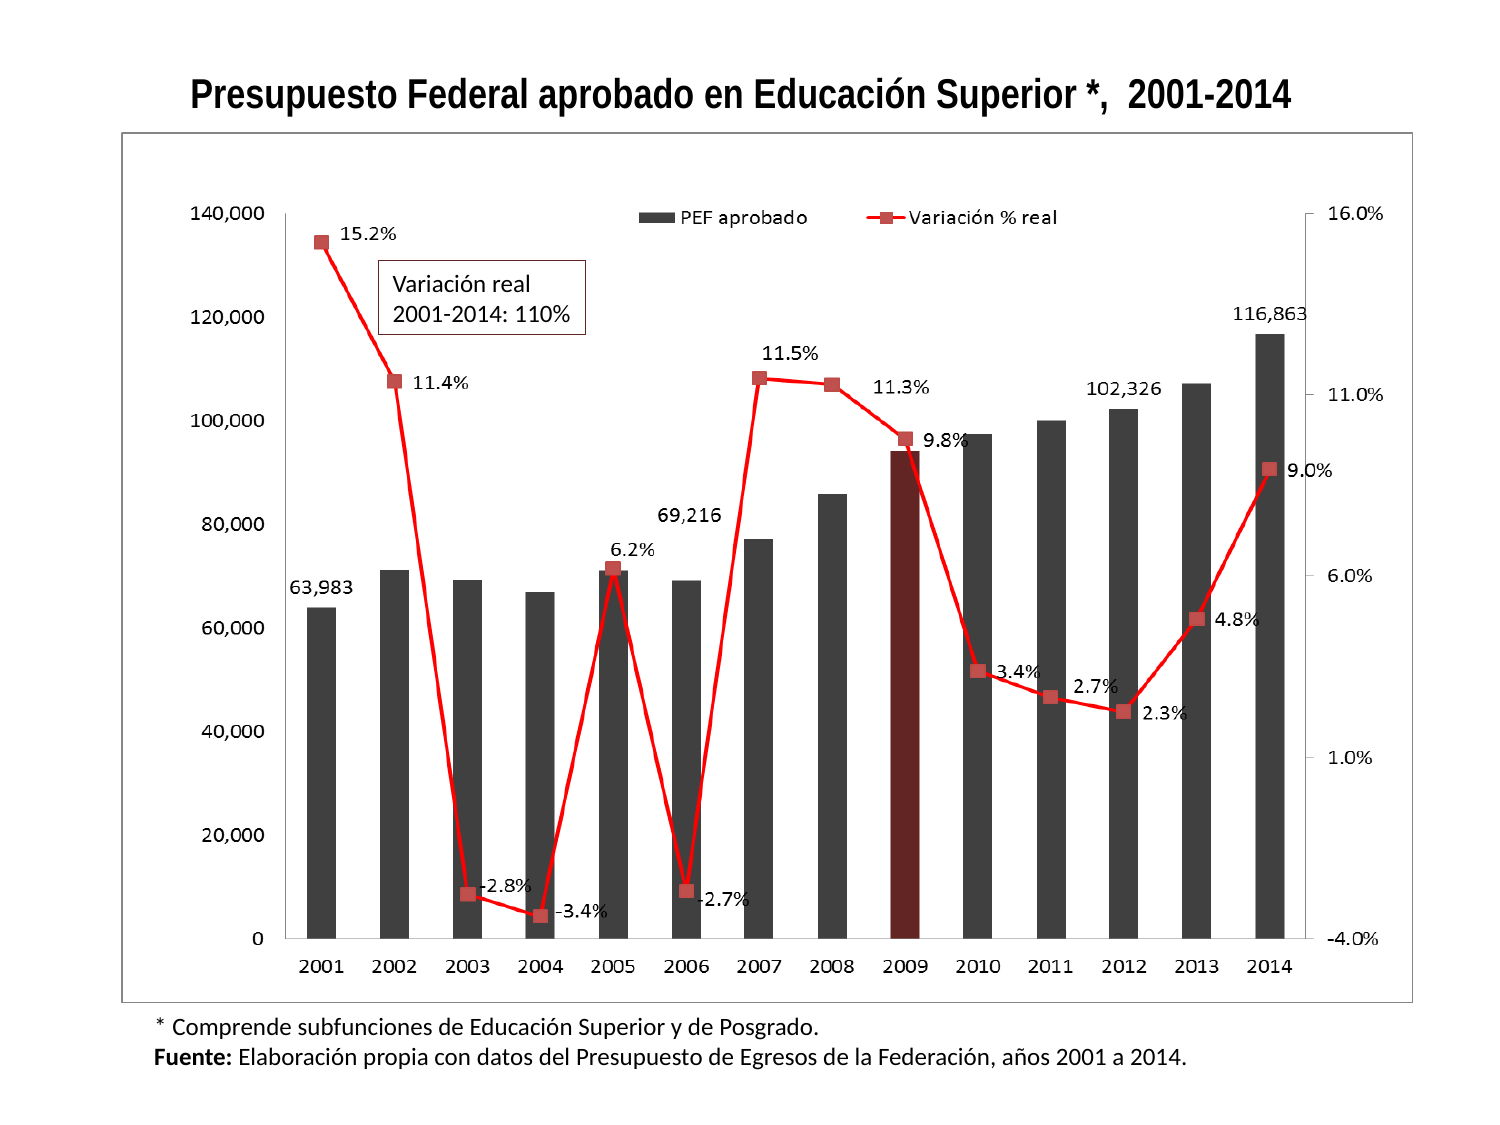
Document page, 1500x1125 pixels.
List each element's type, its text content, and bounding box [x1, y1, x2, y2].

text_box * Comprende subfunciones de Educación Superior y de Posgrado. Fuente: Elaboración propia con datos del Presupuesto de Egresos de la Federación, años 2001 a 2014. [139, 1012, 1205, 1078]
picture [121, 132, 1413, 1004]
text_box Presupuesto Federal aprobado en Educación Superior *, 2001-2014 [169, 0, 1314, 131]
